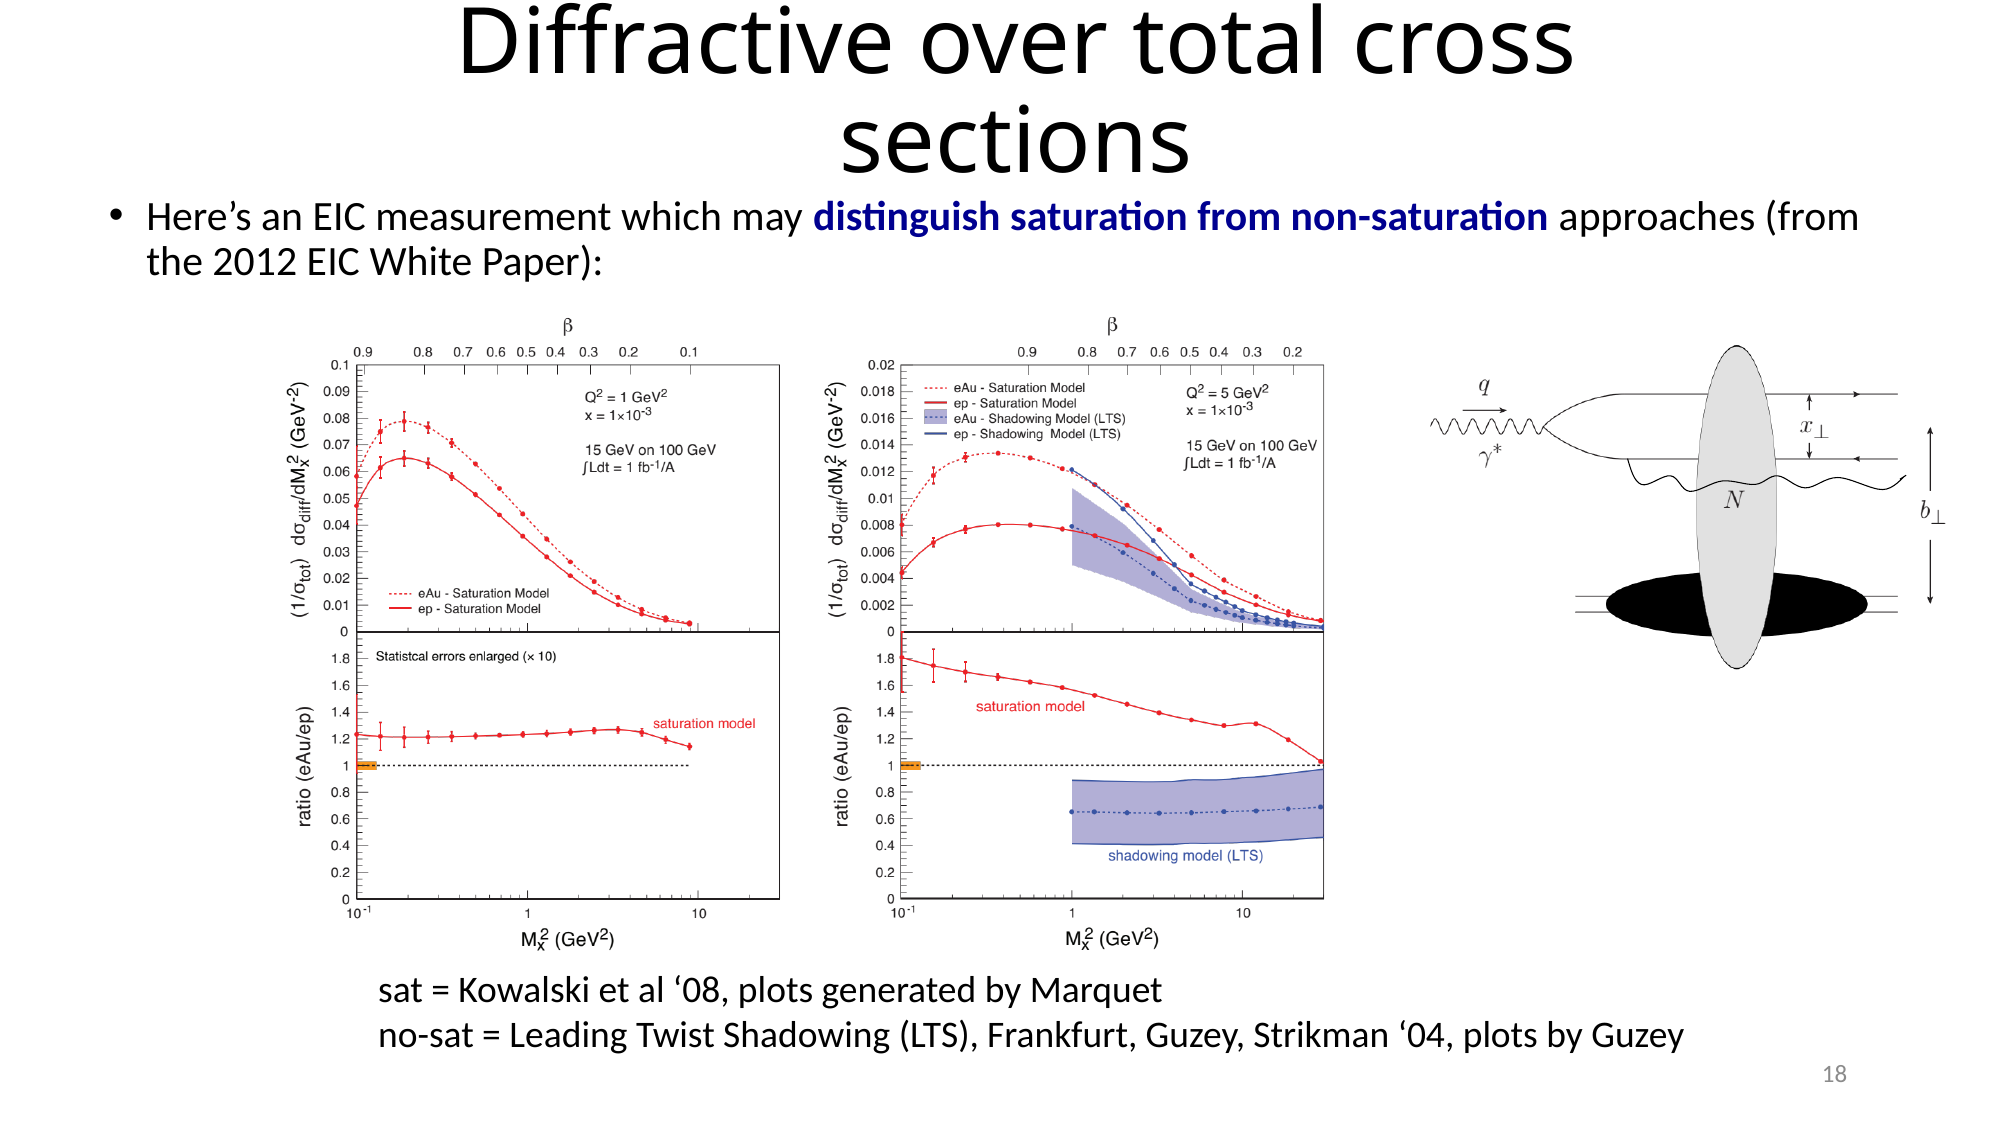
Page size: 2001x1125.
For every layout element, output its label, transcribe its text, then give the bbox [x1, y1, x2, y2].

title Diffractive over total cross sections [341, 0, 1691, 186]
picture [276, 312, 1324, 958]
slide_number 18 [1412, 1042, 1863, 1103]
list Here’s an EIC measurement which may distinguish saturation from non-saturation approaches (from the 2012 EIC White Paper): [93, 186, 1907, 930]
text_box sat = Kowalski et al ‘08, plots generated by Marquet no-sat = Leading Twist Shadowing (LTS), Frankfurt, Guzey, Strikman ‘04, plots by Guzey [363, 957, 1701, 1063]
picture [1389, 341, 1993, 673]
